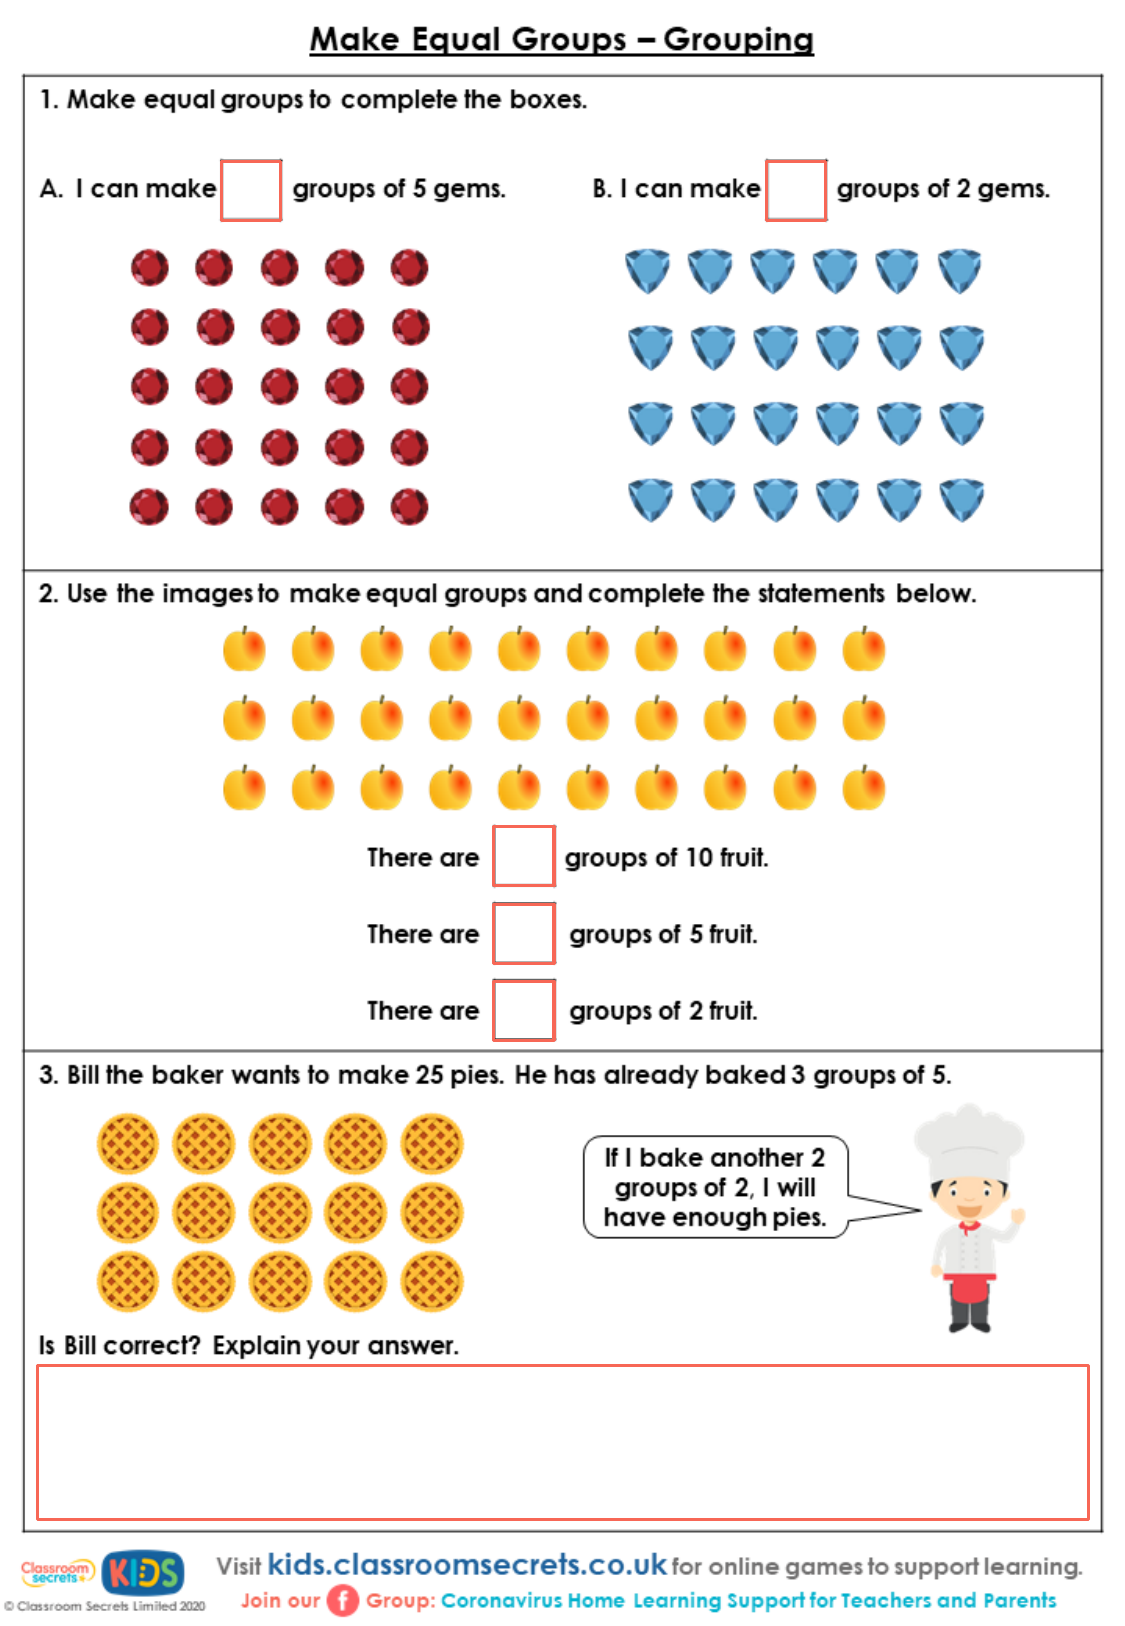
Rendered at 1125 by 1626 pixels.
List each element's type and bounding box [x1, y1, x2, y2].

text_box [493, 981, 554, 1041]
picture [0, 0, 1125, 1625]
text_box [493, 826, 554, 886]
text_box [221, 161, 281, 221]
text_box [493, 904, 554, 964]
text_box [37, 1365, 1089, 1520]
text_box [766, 161, 826, 221]
